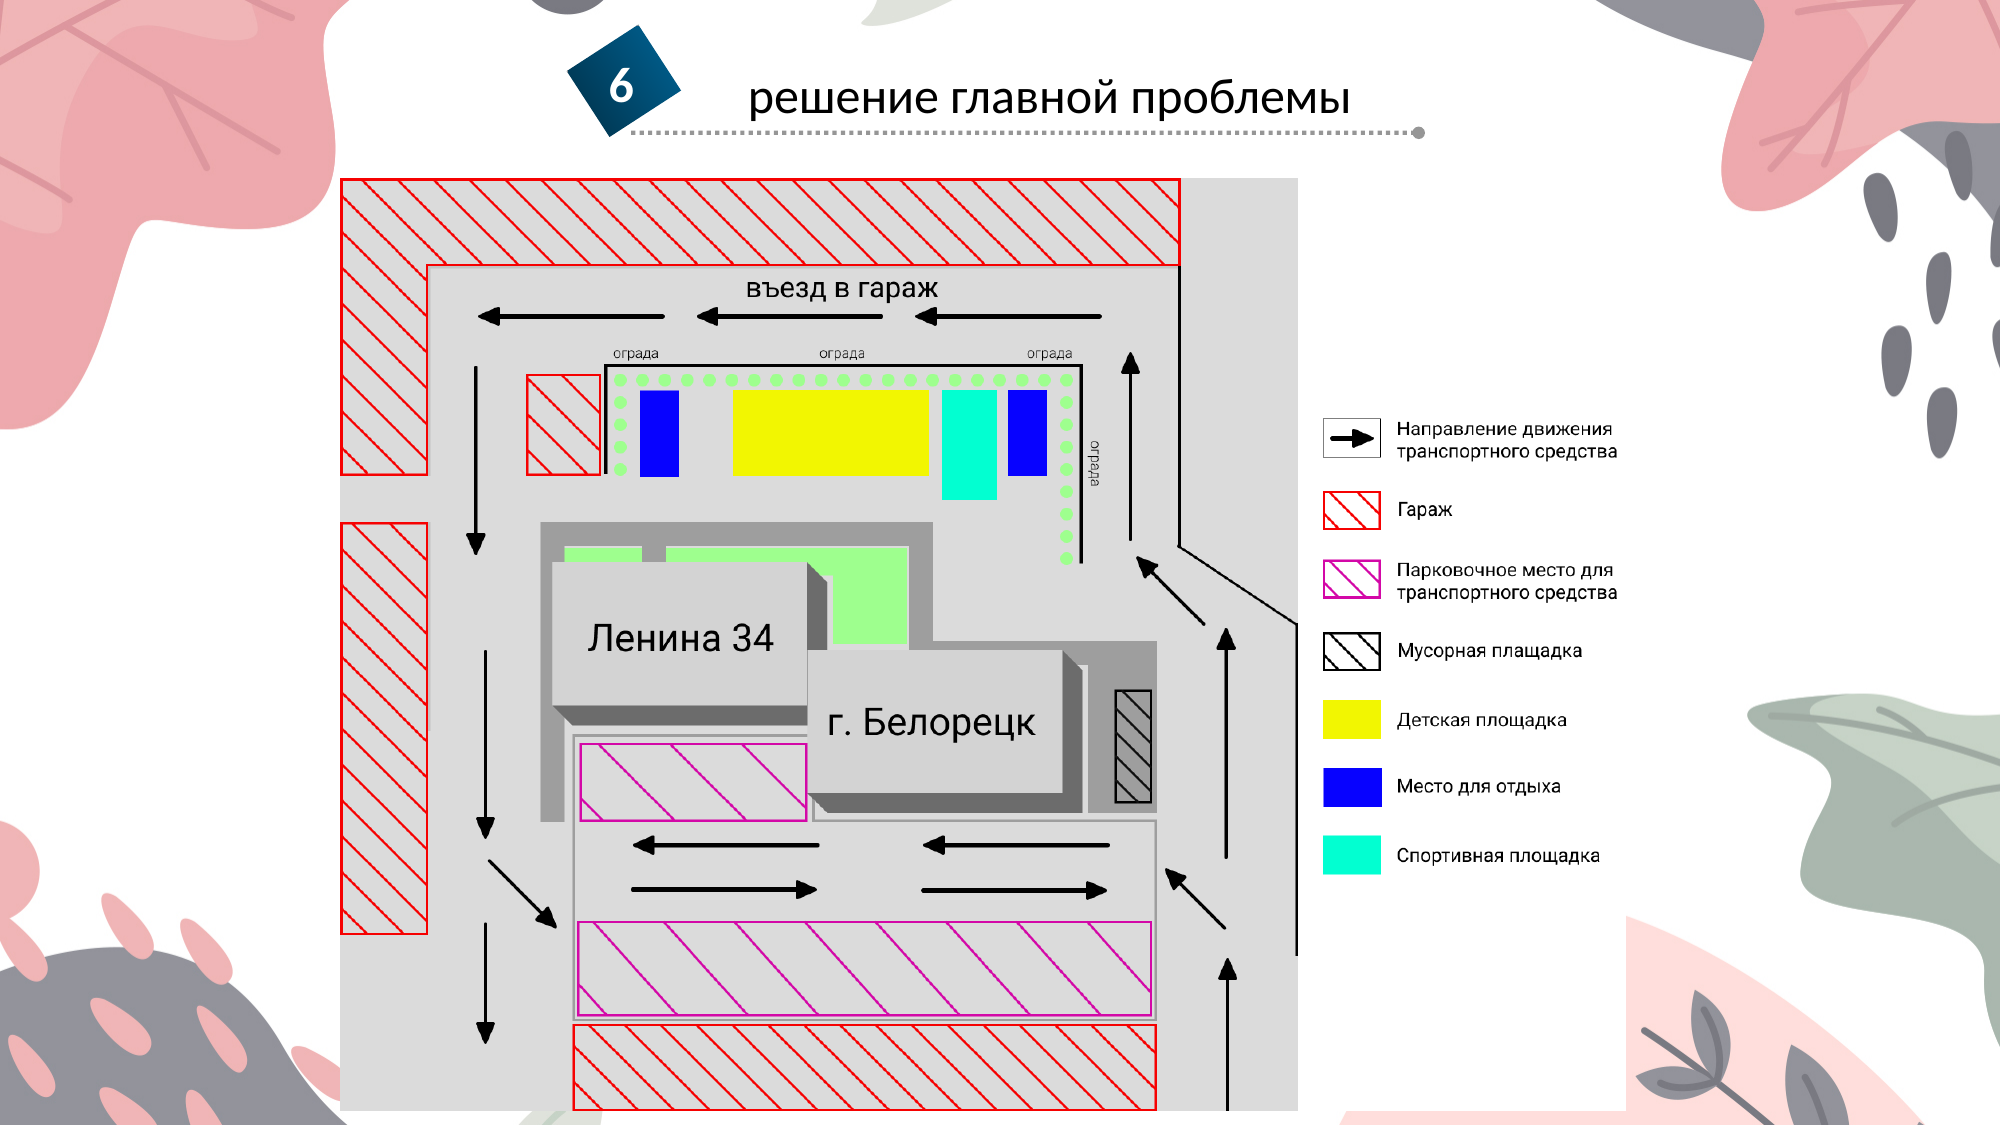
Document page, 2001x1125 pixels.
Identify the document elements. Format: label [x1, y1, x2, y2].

picture [0, 0, 2000, 1125]
text_box [581, 41, 1419, 133]
list [340, 178, 1626, 1111]
